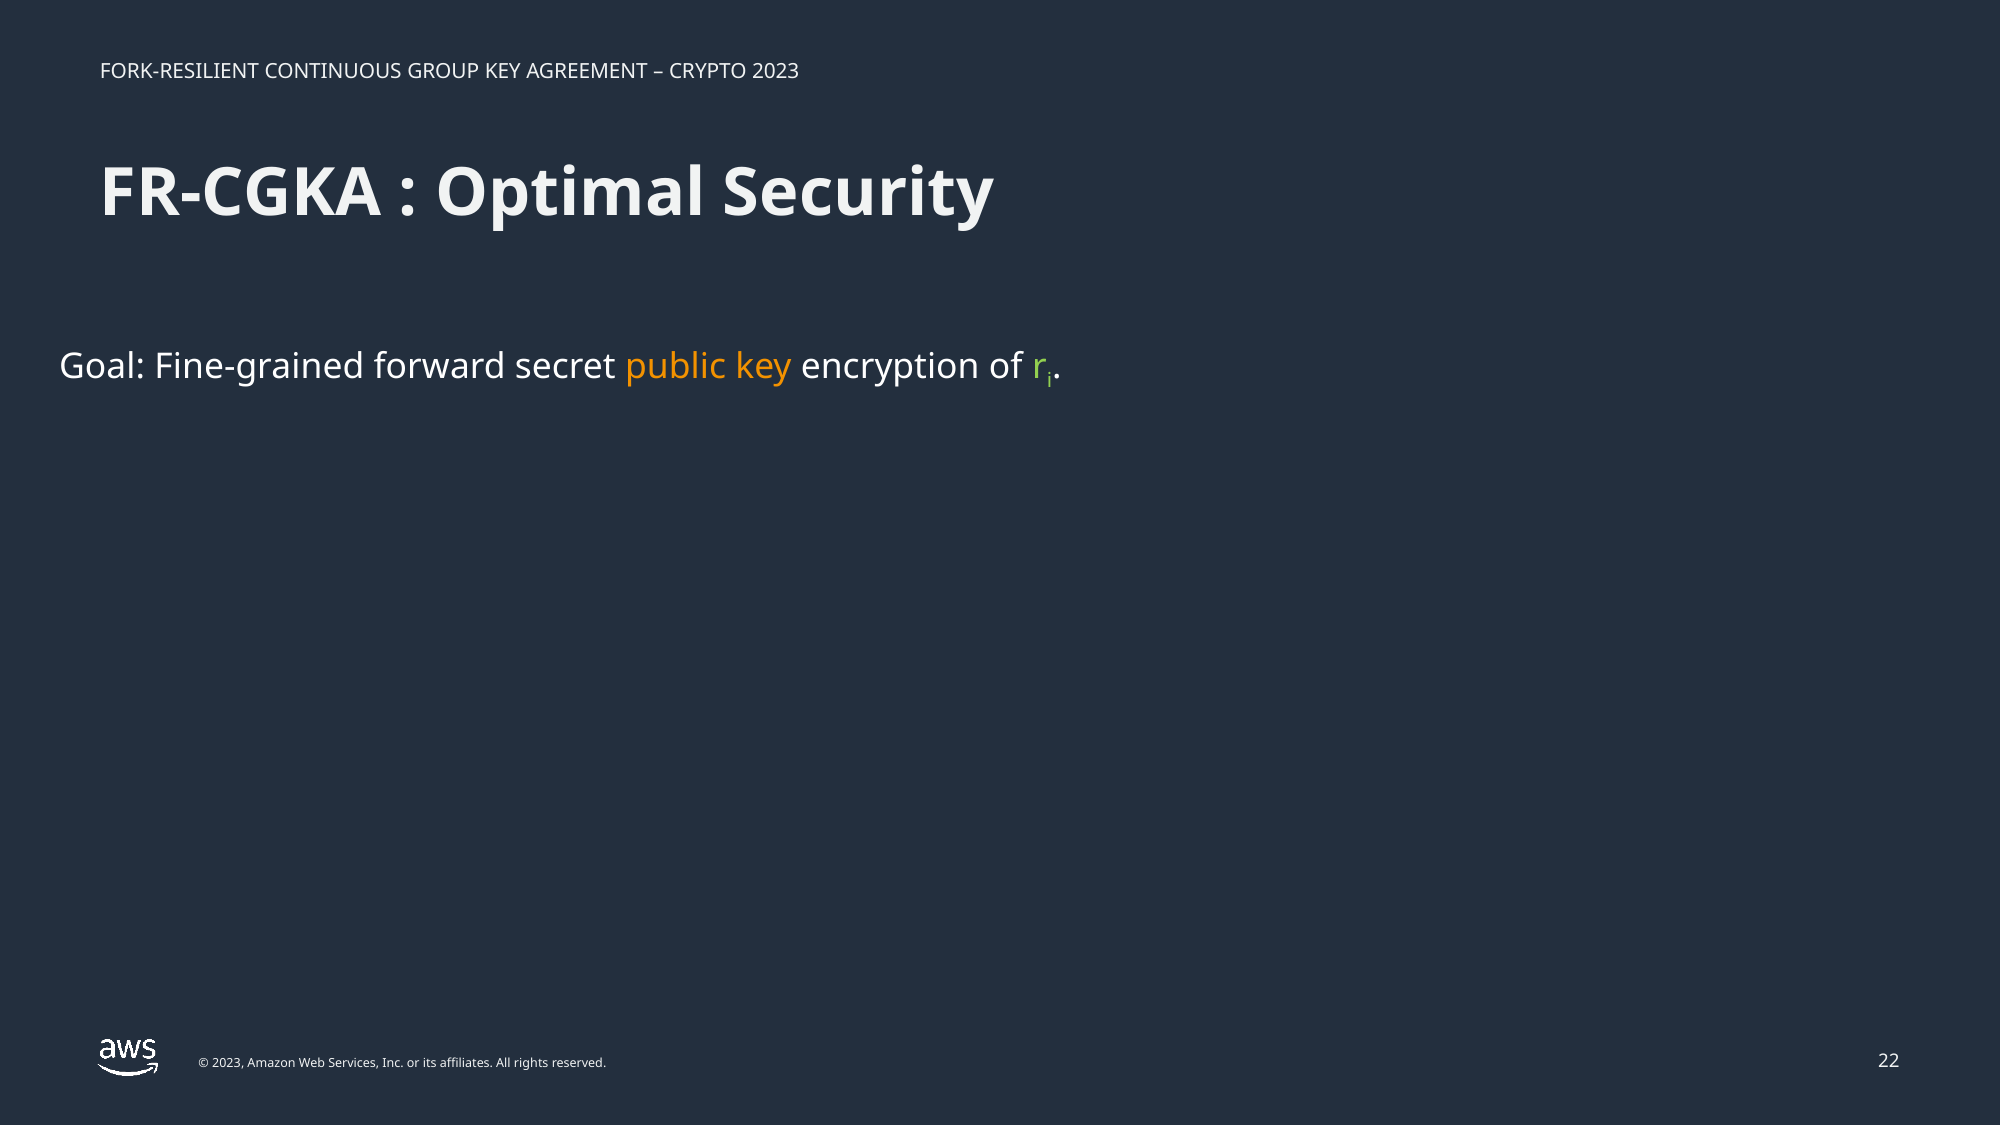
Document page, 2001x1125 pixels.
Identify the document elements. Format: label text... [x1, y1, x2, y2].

picture [97, 1042, 158, 1076]
text_box 22 [1464, 1031, 1915, 1092]
title FR-CGKA : Optimal Security [99, 149, 1900, 238]
list Goal: Fine-grained forward secret public key encryption of ri. [59, 336, 1891, 1042]
